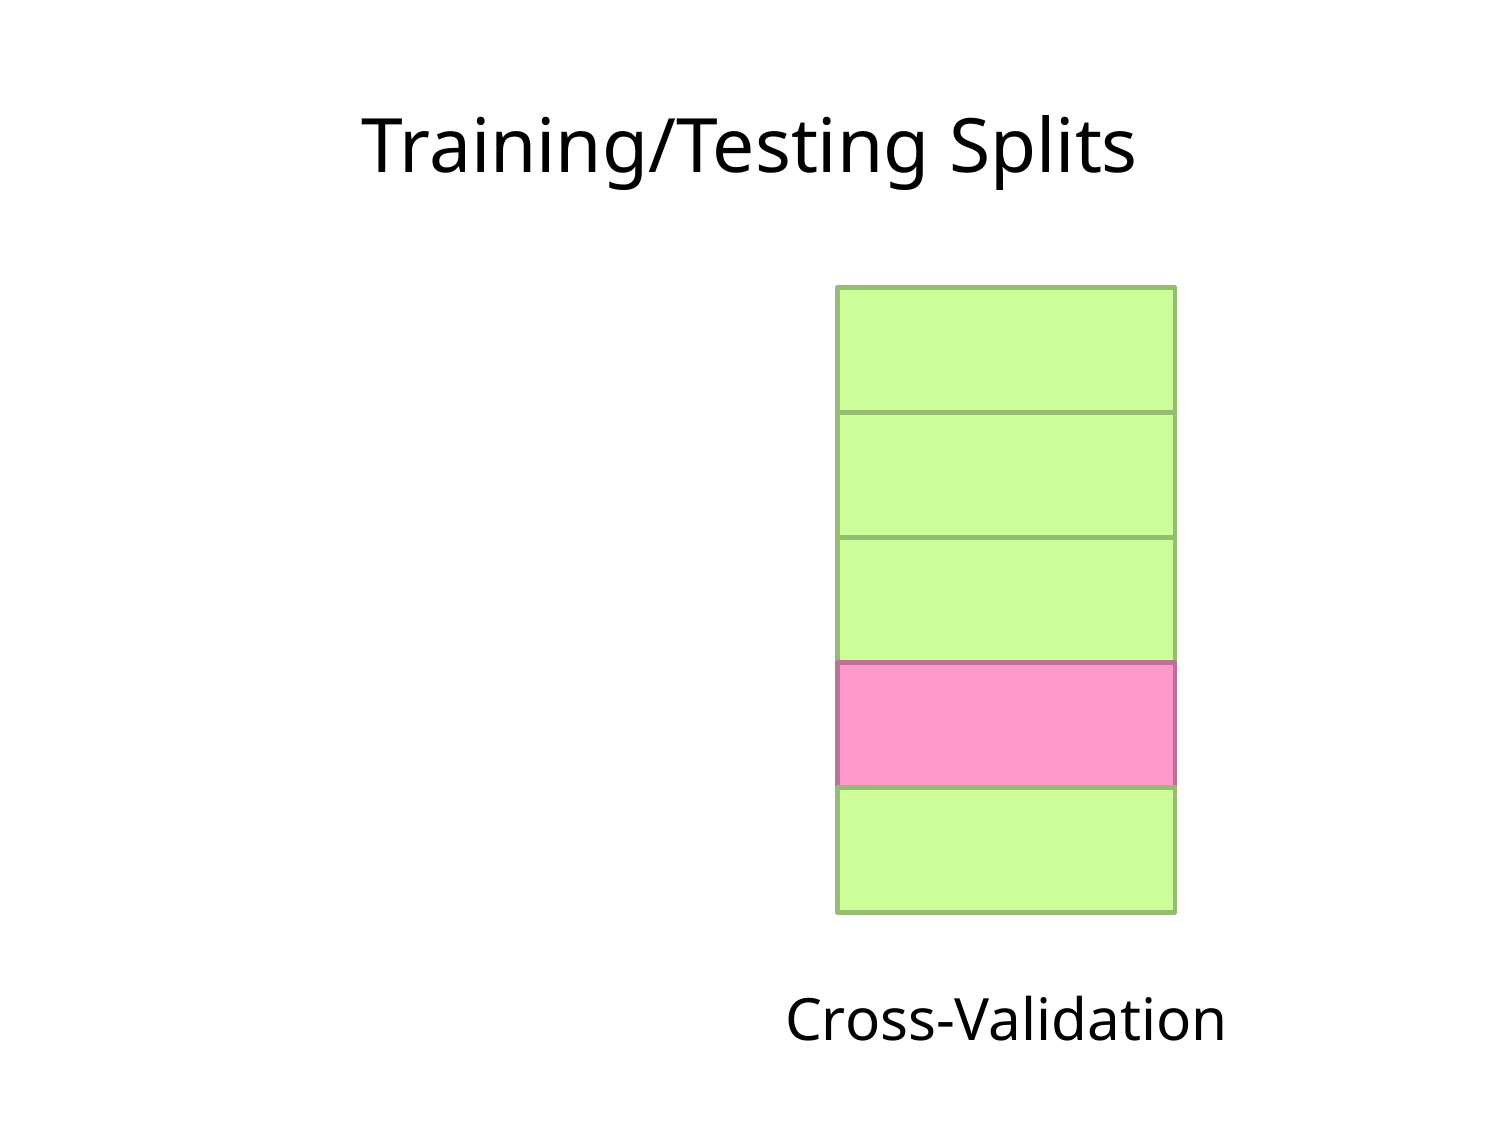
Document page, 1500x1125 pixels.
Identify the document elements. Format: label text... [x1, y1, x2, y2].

text_box [835, 785, 1177, 915]
text_box [835, 285, 1177, 410]
text_box [835, 660, 1177, 785]
text_box [835, 535, 1177, 660]
text_box [835, 410, 1177, 535]
text_box Cross-Validation [762, 975, 1250, 1060]
text_box Training/Testing Splits [0, 90, 1500, 203]
